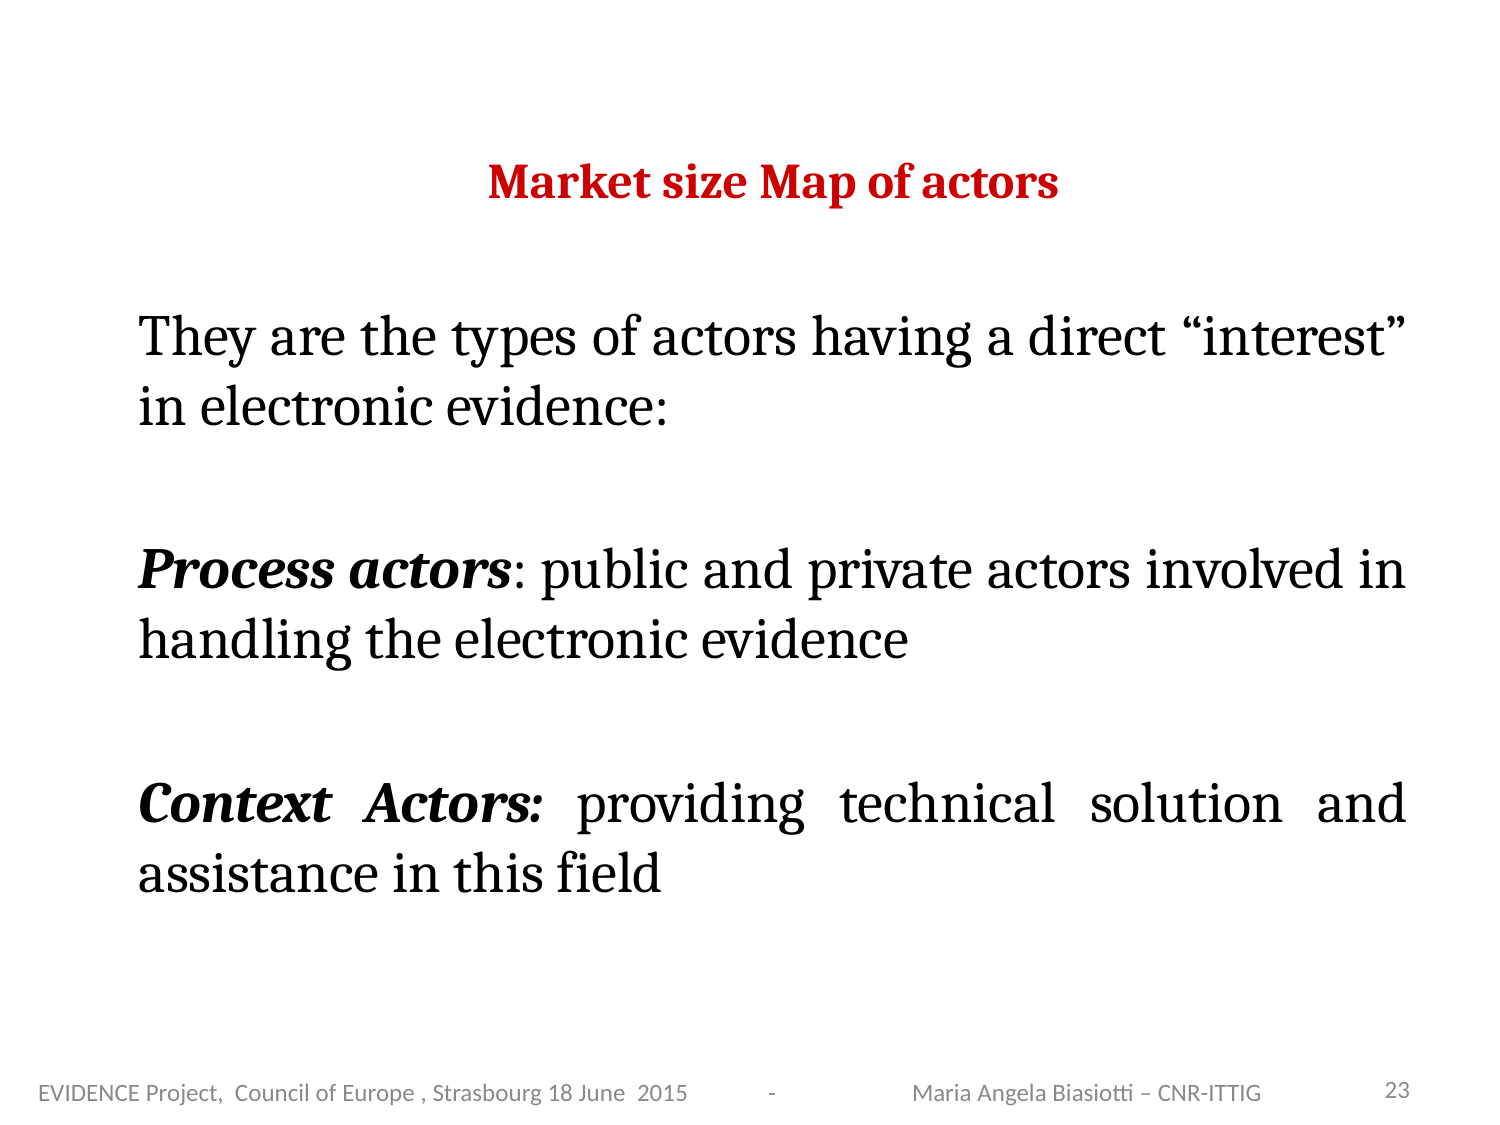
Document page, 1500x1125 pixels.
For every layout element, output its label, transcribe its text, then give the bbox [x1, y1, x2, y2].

slide_number 23 [1401, 1058, 1425, 1119]
text_box EVIDENCE Project, Council of Europe , Strasbourg 18 June 2015 - [17, 1058, 845, 1125]
text_box Maria Angela Biasiotti – CNR-ITTIG [891, 1058, 1401, 1125]
list They are the types of actors having a direct “interest” in electronic evidence: Process actors: public and private actors involved in handling the electronic evidence Context Actors: providing technical solution and assistance in this field [123, 208, 1424, 1059]
title Market size Map of actors [123, 101, 1424, 208]
